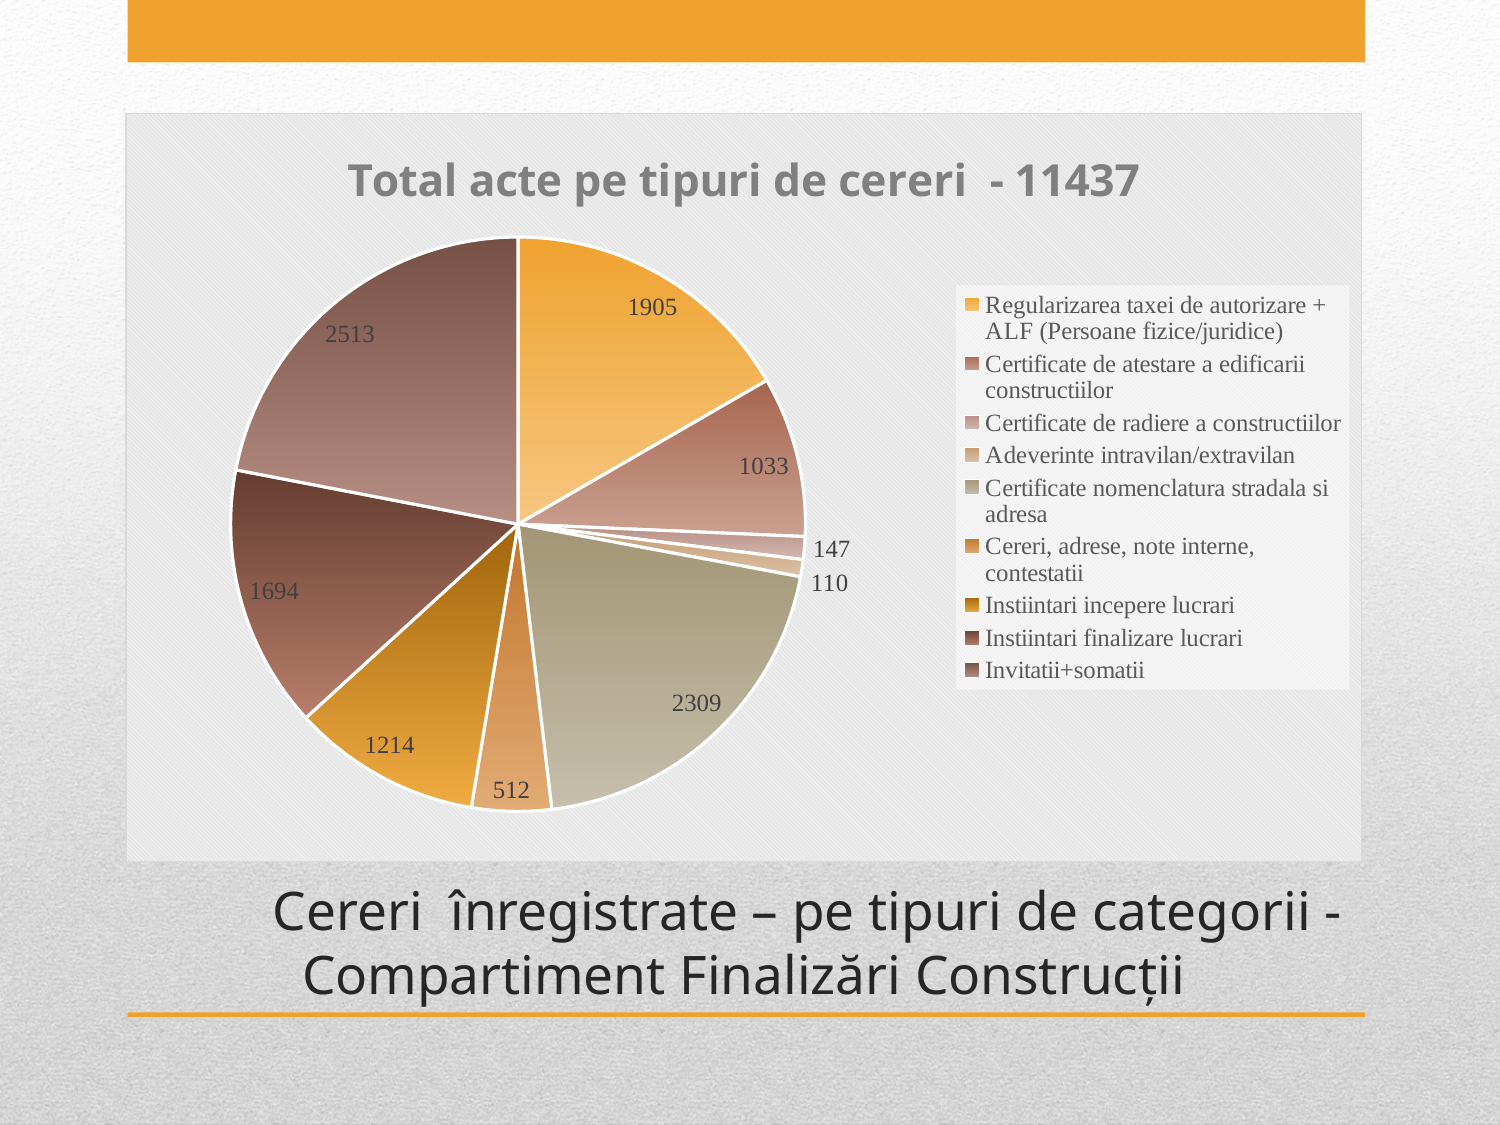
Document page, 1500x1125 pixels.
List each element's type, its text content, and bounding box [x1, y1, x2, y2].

chart [124, 111, 1364, 864]
title Cereri înregistrate – pe tipuri de categorii - Compartiment Finalizări Construcții [125, 873, 1363, 1013]
